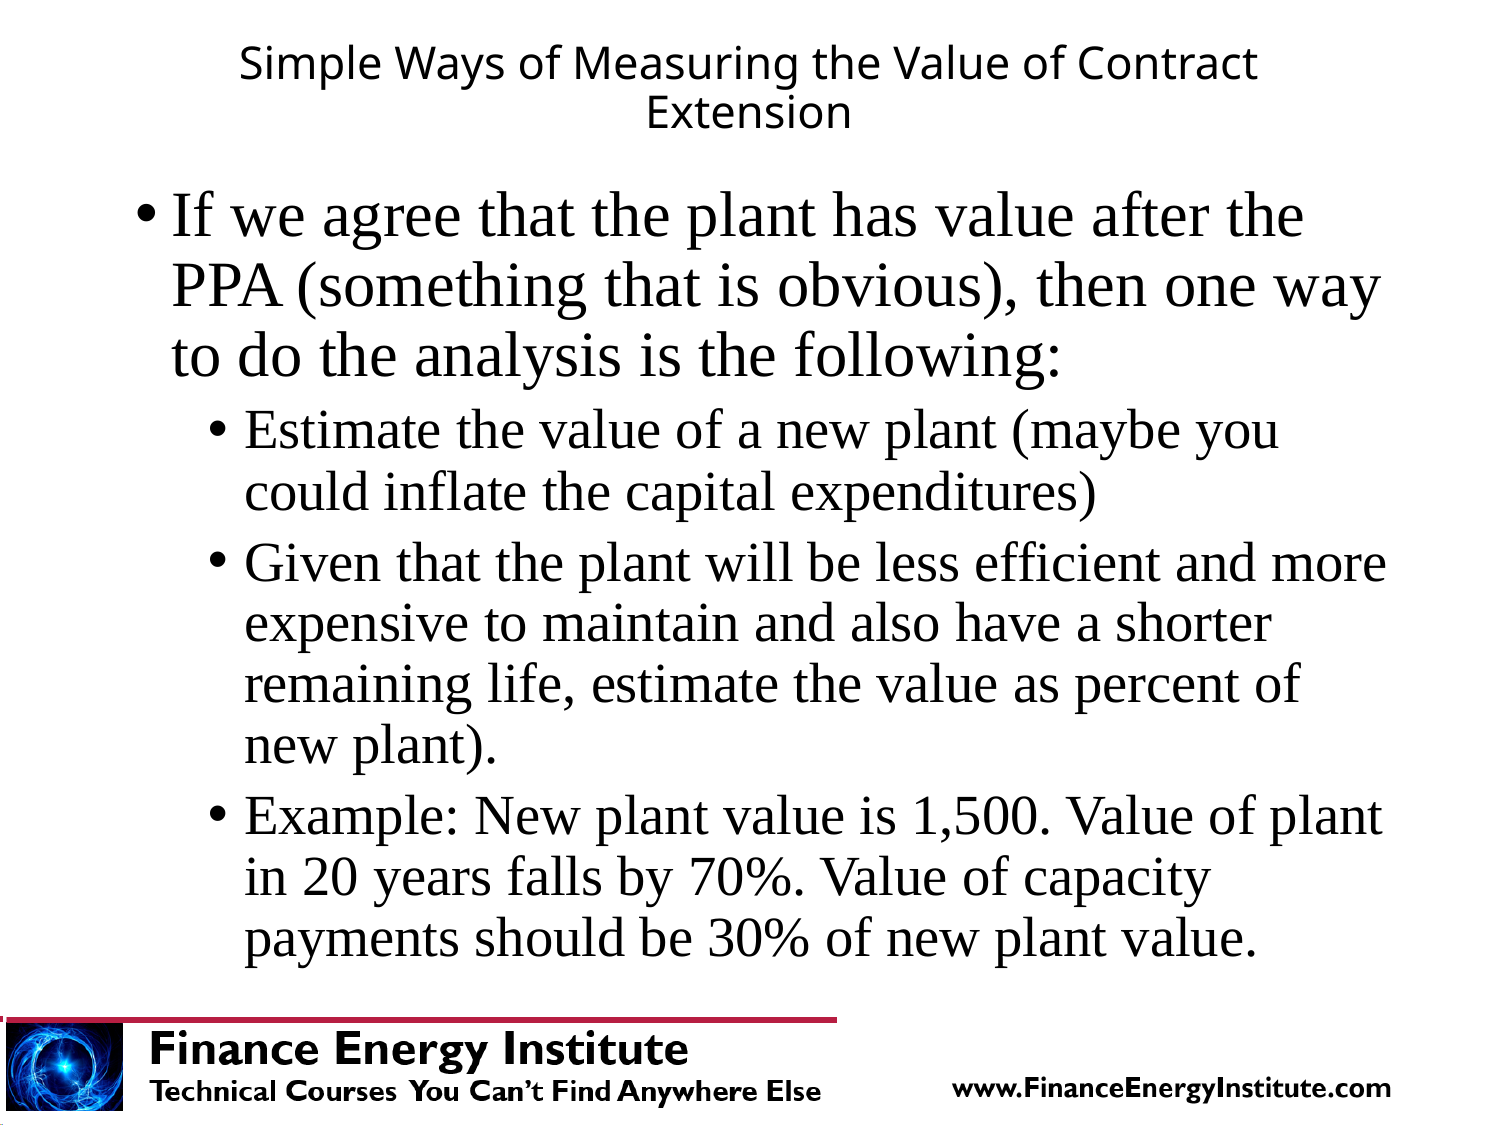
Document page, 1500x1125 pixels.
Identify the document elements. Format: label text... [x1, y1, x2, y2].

picture [947, 1071, 1400, 1108]
list If we agree that the plant has value after the PPA (something that is obvious), then one way to do the analysis is the following: Estimate the value of a new plant (maybe you could inflate the capital expenditures) Given that the plant will be less efficient and more expensive to maintain and also have a shorter remaining life, estimate the value as percent of new plant). Example: New plant value is 1,500. Value of plant in 20 years falls by 70%. Value of capacity payments should be 30% of new plant value. [120, 173, 1417, 980]
title Simple Ways of Measuring the Value of Contract Extension [120, 32, 1378, 146]
picture [0, 1006, 837, 1125]
